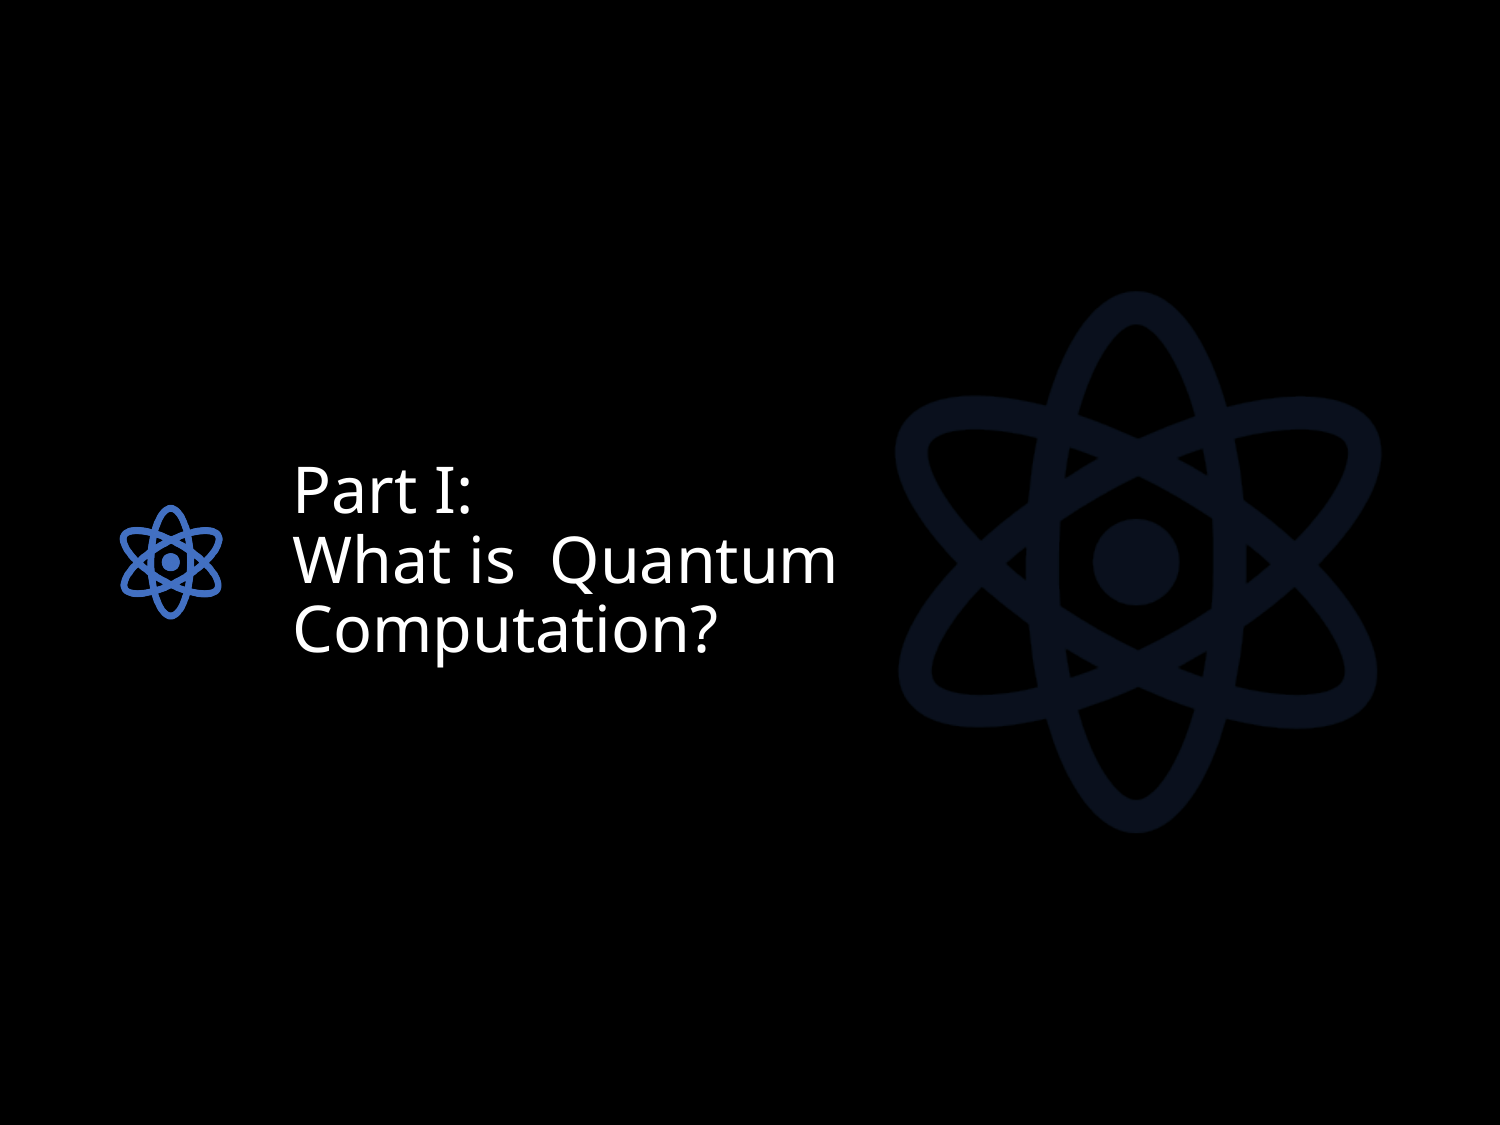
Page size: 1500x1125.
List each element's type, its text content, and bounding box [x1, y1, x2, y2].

picture [103, 494, 239, 630]
title Part I: What is Quantum Computation? [277, 441, 816, 683]
picture [816, 240, 1460, 884]
